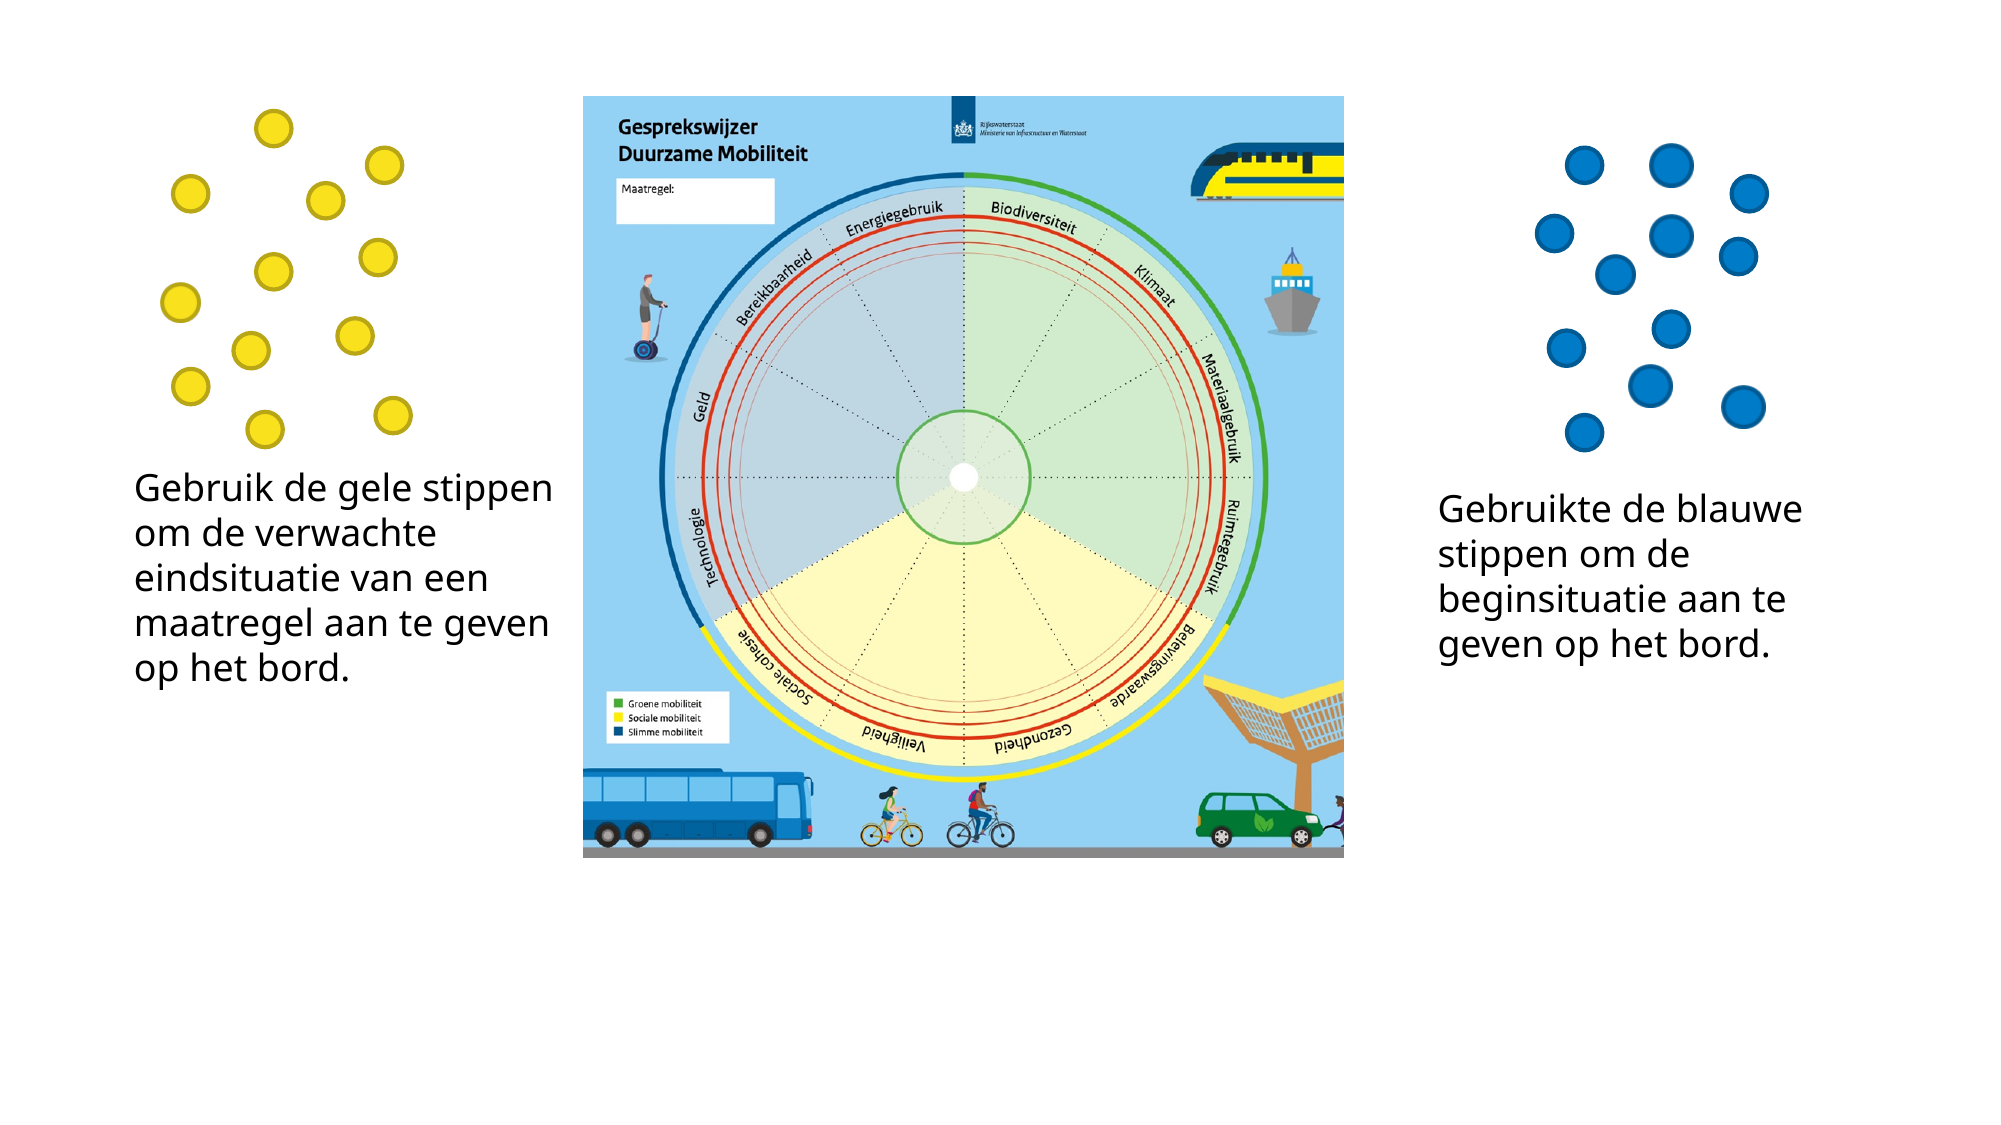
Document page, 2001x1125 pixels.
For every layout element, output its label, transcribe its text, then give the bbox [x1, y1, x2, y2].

text_box [1546, 328, 1587, 368]
text_box [231, 330, 271, 371]
picture [1649, 214, 1694, 258]
text_box [1564, 145, 1605, 186]
picture [583, 96, 1345, 858]
text_box [306, 180, 346, 221]
text_box Gebruik de gele stippen om de verwachte eindsituatie van een maatregel aan te geven op het bord. [119, 456, 578, 697]
text_box [1718, 236, 1759, 277]
text_box [364, 145, 405, 186]
picture [1595, 253, 1637, 295]
text_box [358, 237, 398, 278]
text_box Gebruikte de blauwe stippen om de beginsituatie aan te geven op het bord. [1422, 477, 1886, 672]
picture [1628, 363, 1673, 408]
text_box [245, 409, 285, 450]
text_box [373, 395, 413, 436]
text_box [1729, 173, 1770, 214]
text_box [253, 108, 294, 149]
text_box [170, 173, 211, 214]
text_box [253, 252, 294, 292]
text_box [1564, 412, 1605, 453]
picture [1721, 385, 1767, 429]
text_box [1651, 309, 1692, 349]
text_box [1534, 213, 1575, 254]
text_box [171, 366, 211, 407]
picture [1649, 143, 1694, 188]
picture [159, 282, 201, 324]
text_box [335, 316, 375, 356]
